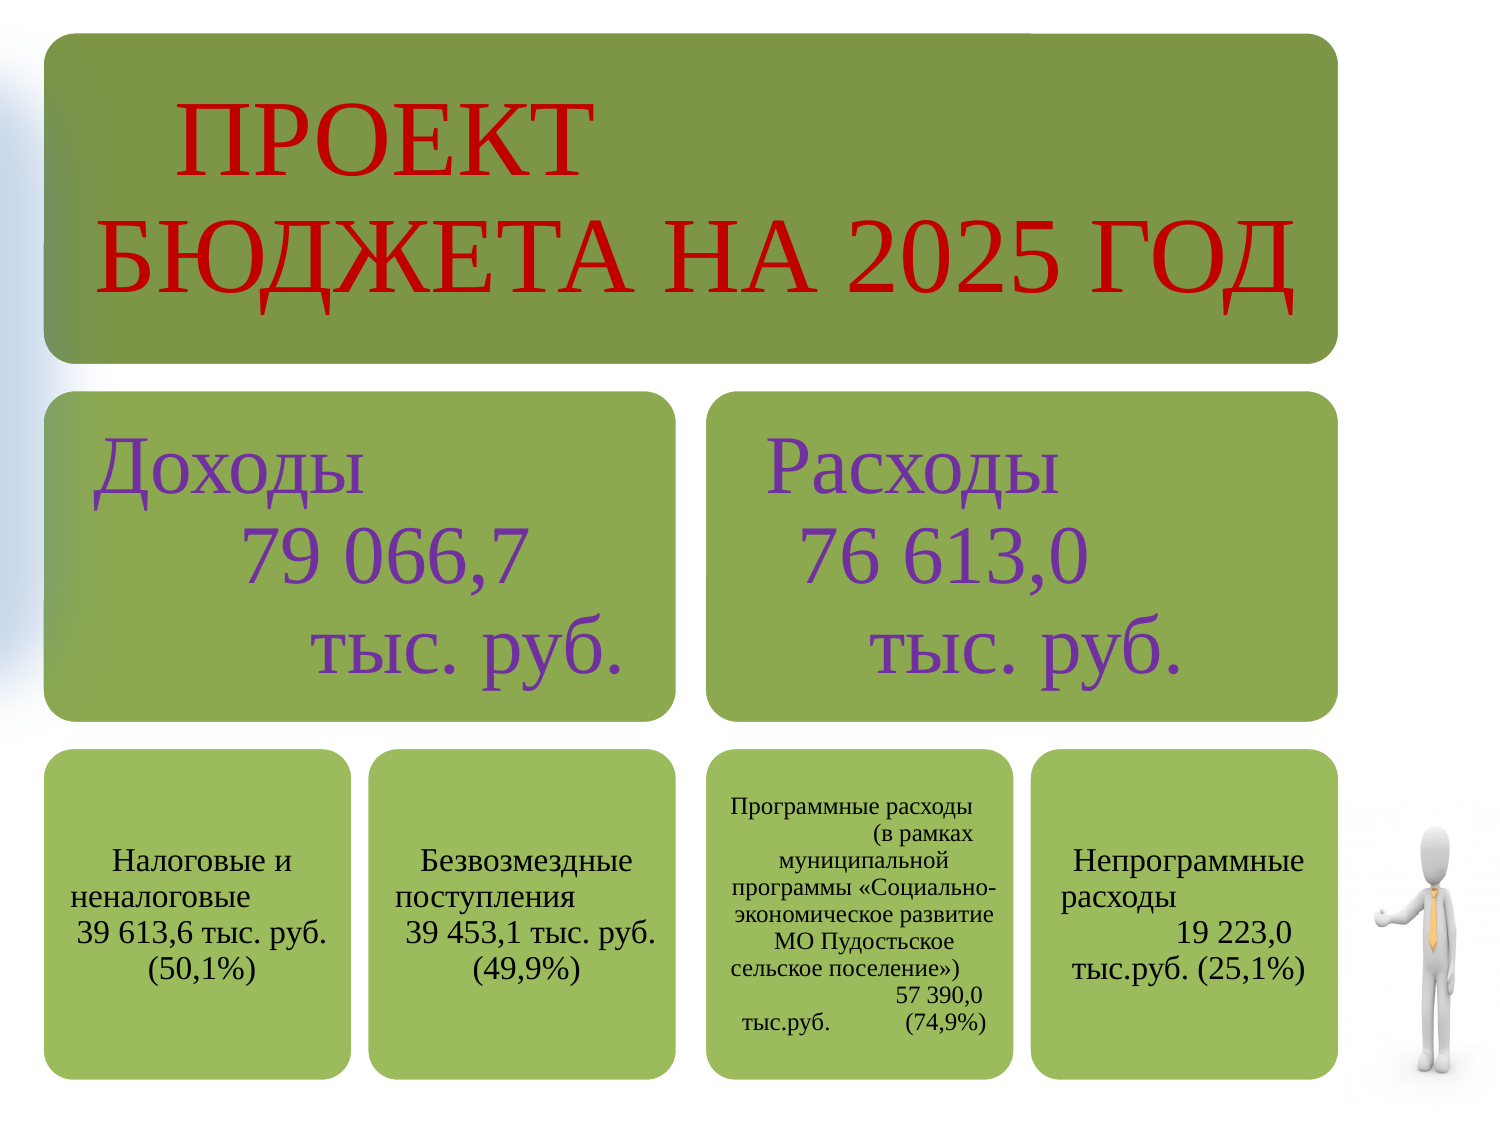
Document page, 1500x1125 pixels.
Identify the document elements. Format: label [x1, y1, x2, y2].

picture [1340, 798, 1500, 1107]
list [40, 30, 1341, 1083]
